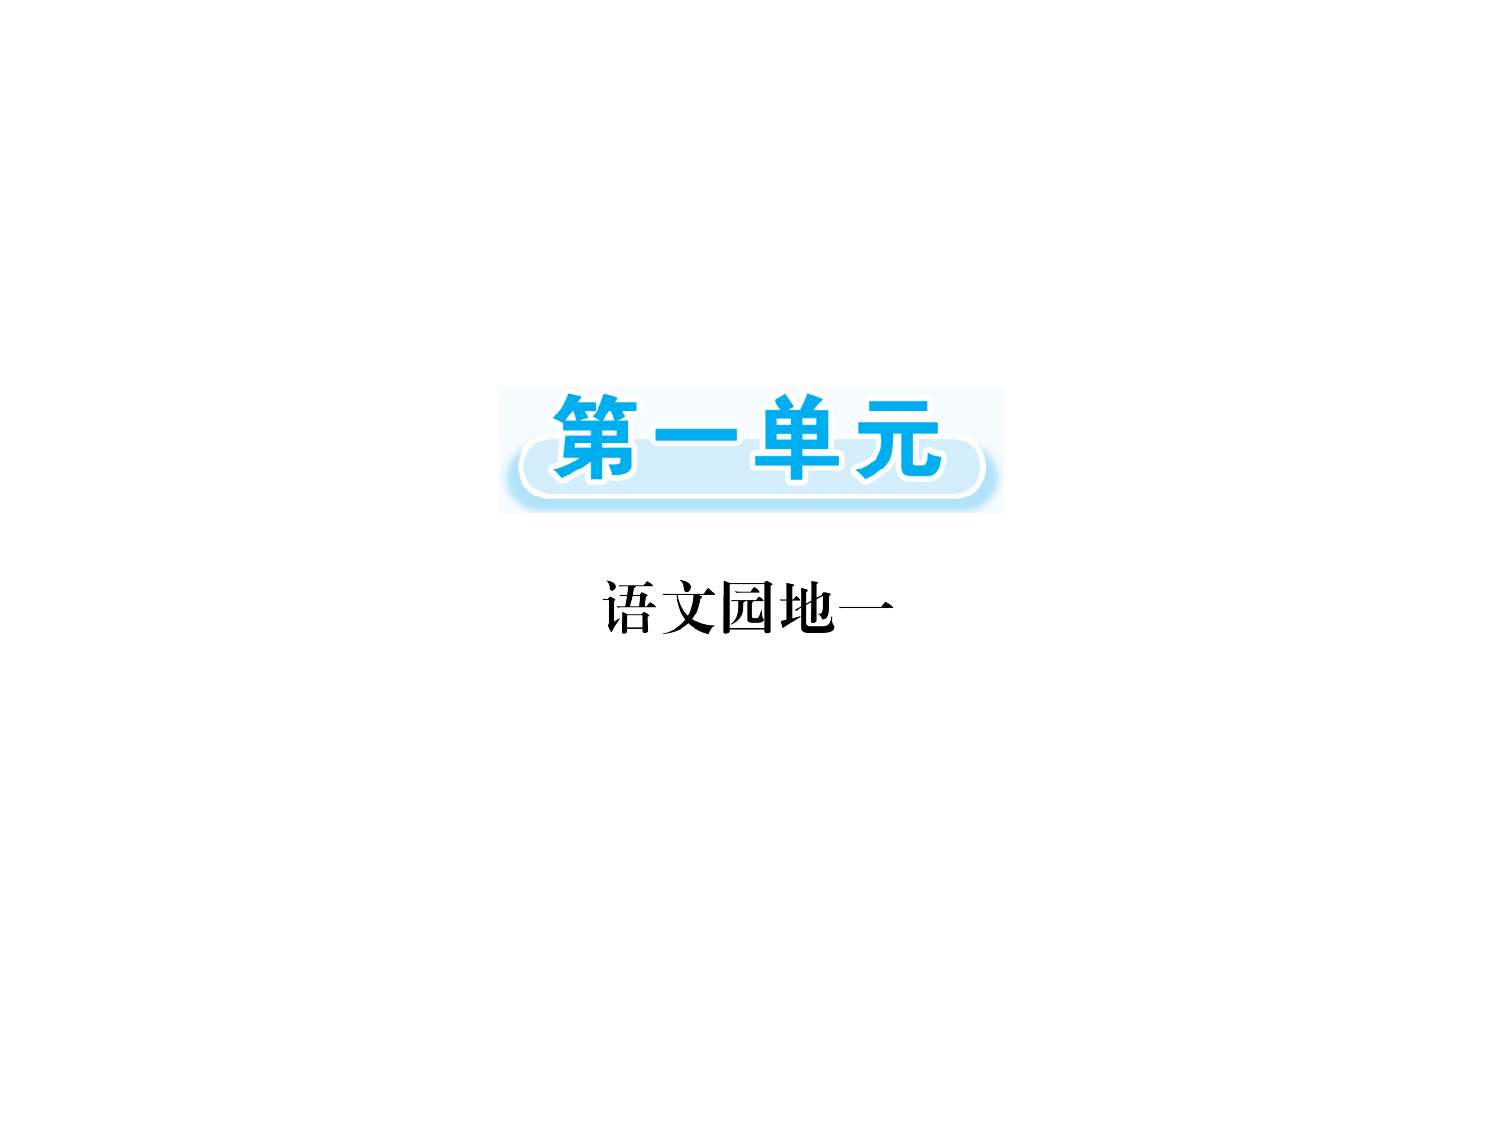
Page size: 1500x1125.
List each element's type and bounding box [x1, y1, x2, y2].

picture [496, 385, 1004, 513]
picture [599, 572, 901, 652]
